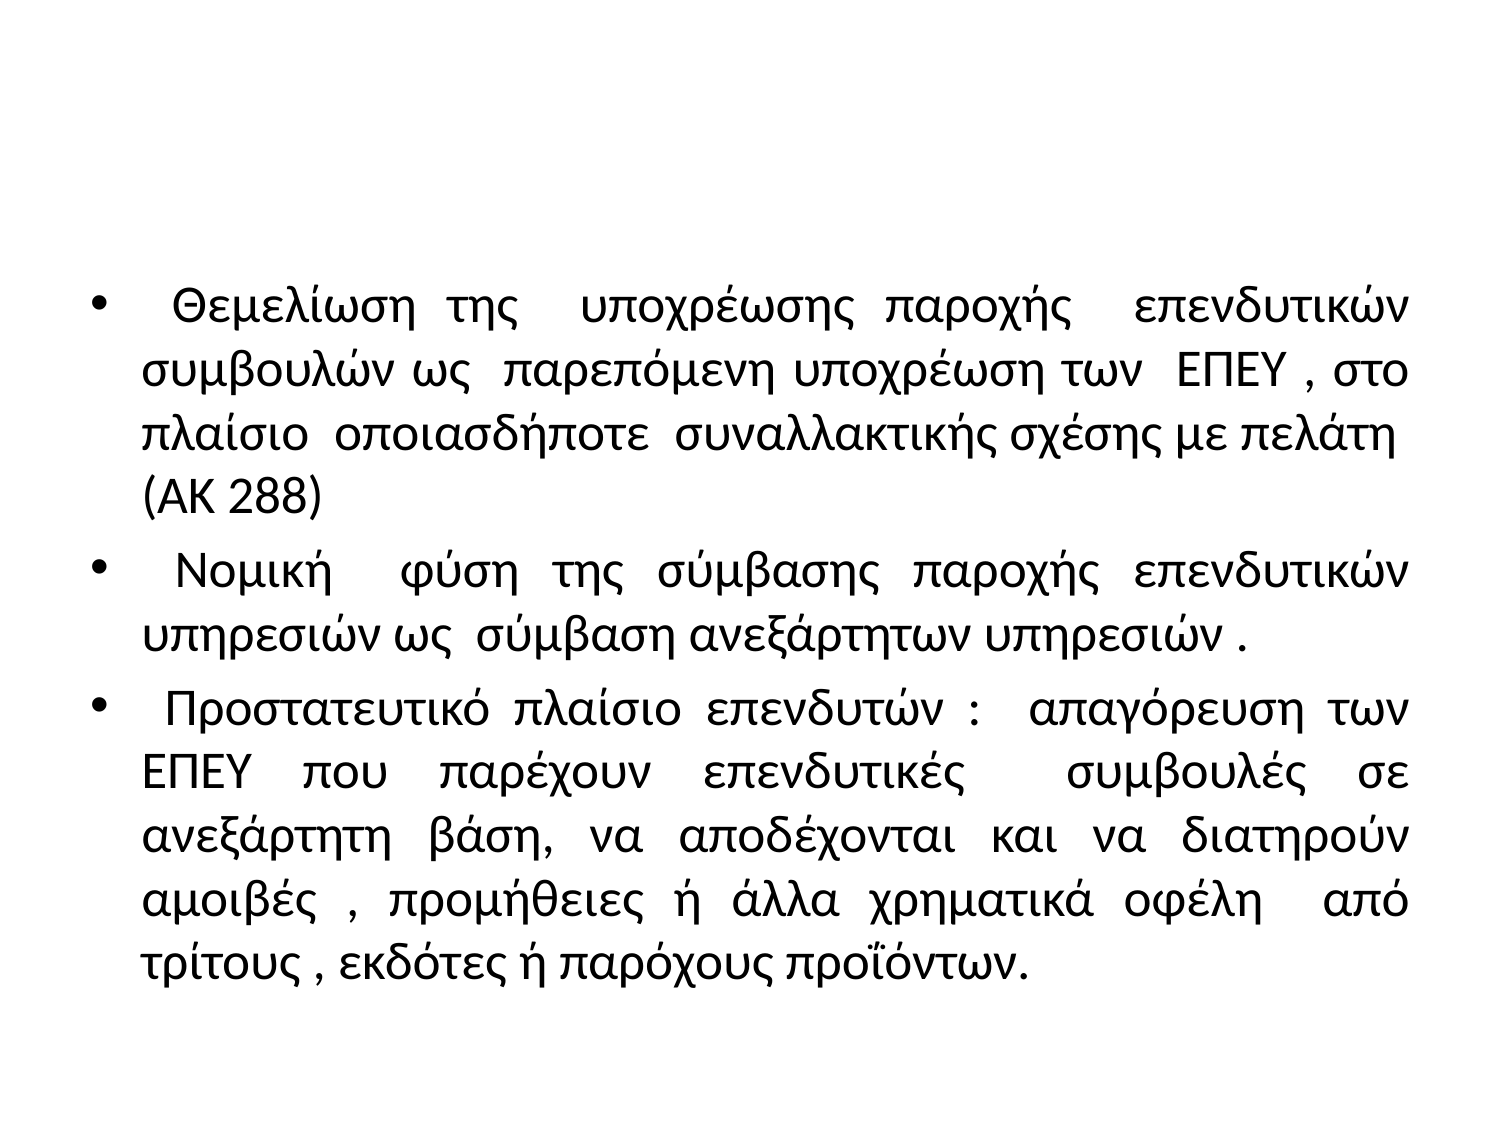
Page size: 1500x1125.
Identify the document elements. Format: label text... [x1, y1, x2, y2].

list Θεμελίωση της υποχρέωσης παροχής επενδυτικών συμβουλών ως παρεπόμενη υποχρέωση των ΕΠΕΥ , στο πλαίσιο οποιασδήποτε συναλλακτικής σχέσης με πελάτη (ΑΚ 288) Νομική φύση της σύμβασης παροχής επενδυτικών υπηρεσιών ως σύμβαση ανεξάρτητων υπηρεσιών . Προστατευτικό πλαίσιο επενδυτών : απαγόρευση των ΕΠΕΥ που παρέχουν επενδυτικές συμβουλές σε ανεξάρτητη βάση, να αποδέχονται και να διατηρούν αμοιβές , προμήθειες ή άλλα χρηματικά οφέλη από τρίτους , εκδότες ή παρόχους προΐόντων. [75, 262, 1425, 1005]
